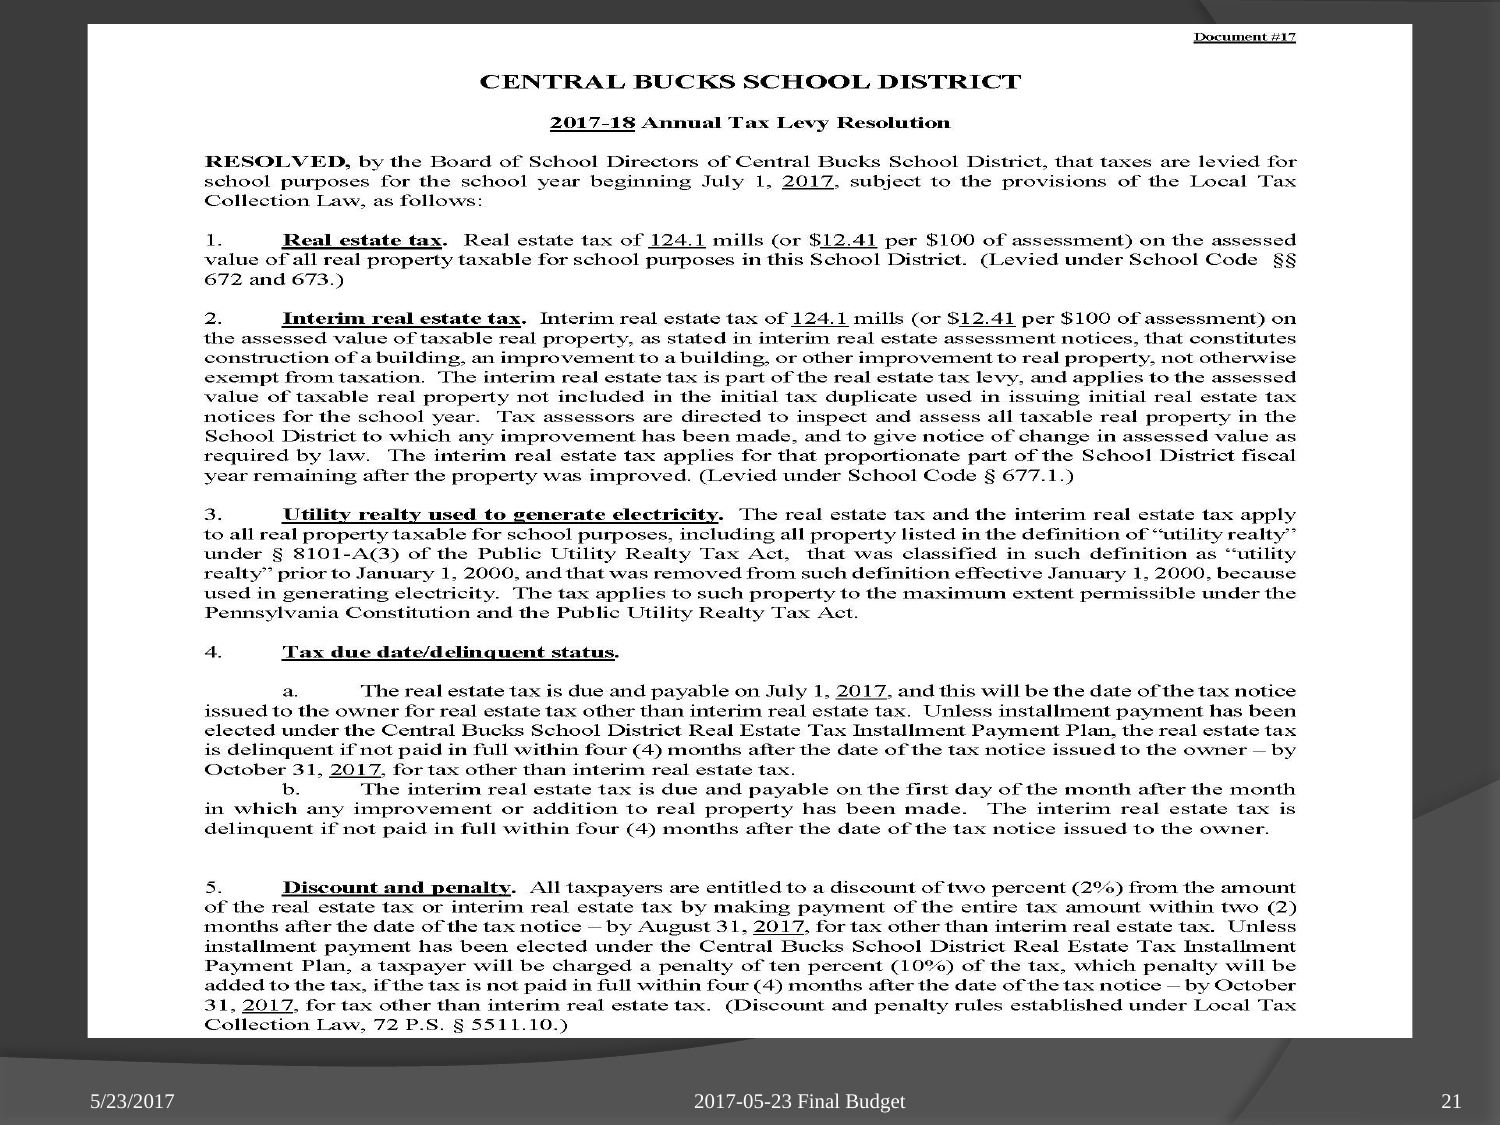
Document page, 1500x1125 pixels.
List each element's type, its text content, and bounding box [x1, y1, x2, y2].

slide_number 21 [1162, 1053, 1463, 1114]
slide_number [75, 1053, 425, 1114]
picture [87, 24, 1413, 1038]
footer 2017-05-23 Final Budget [562, 1052, 1038, 1113]
